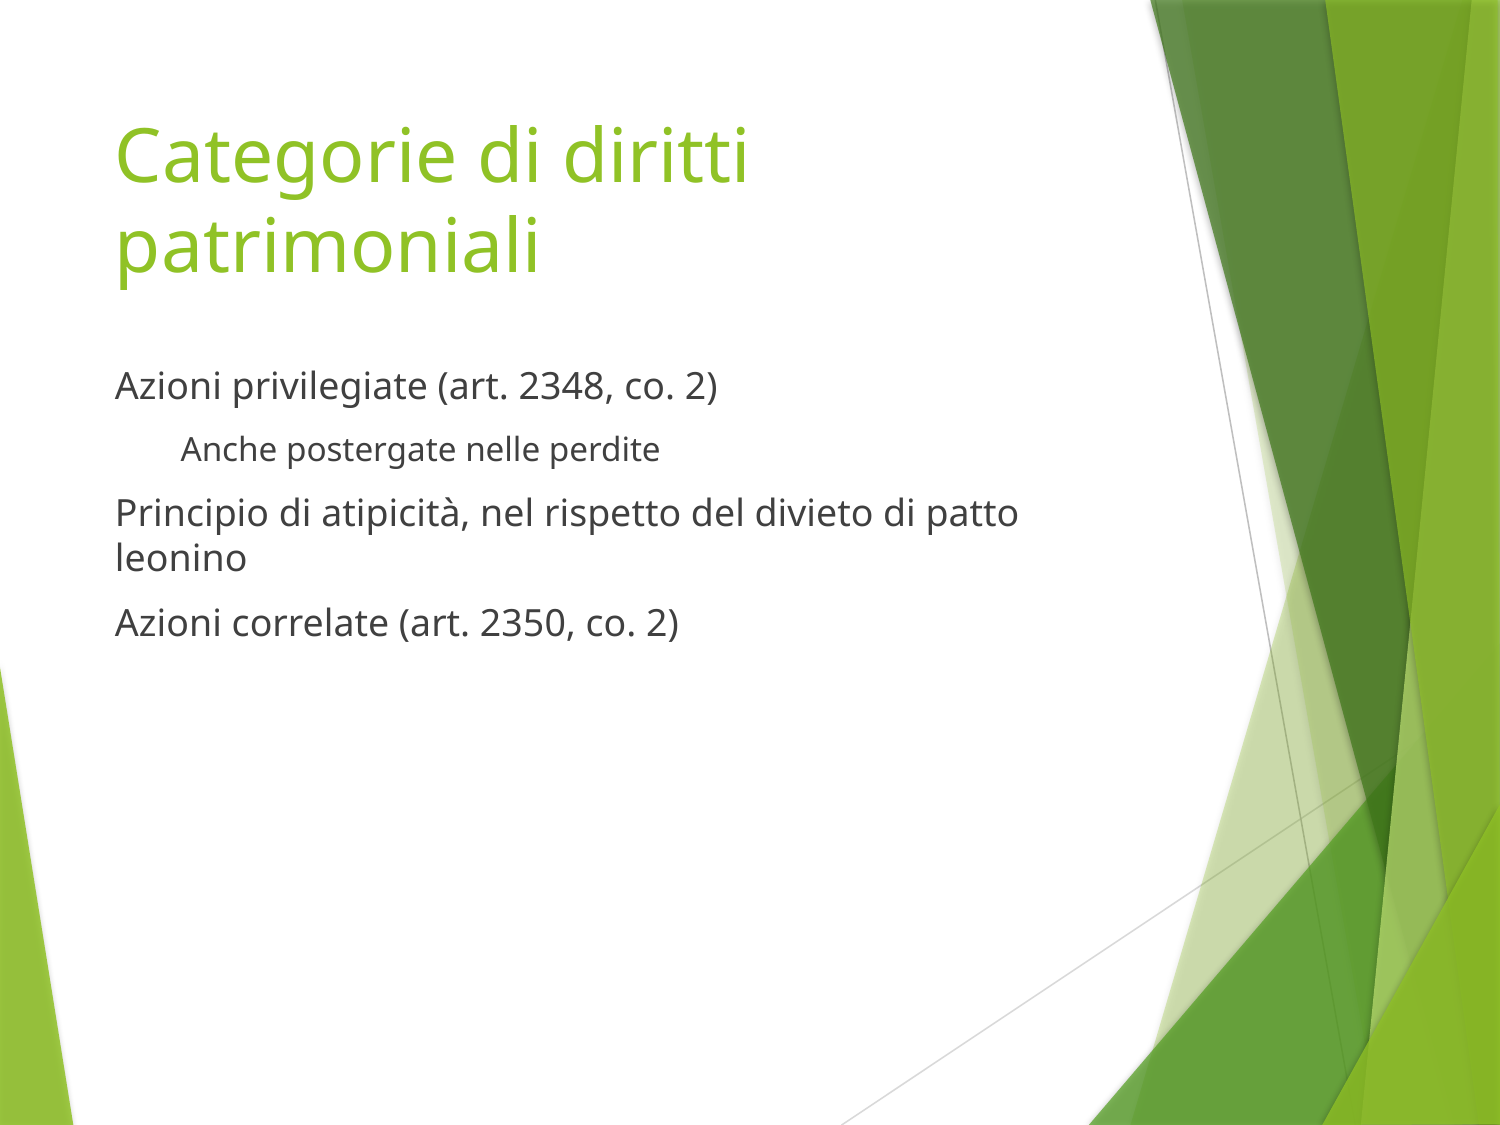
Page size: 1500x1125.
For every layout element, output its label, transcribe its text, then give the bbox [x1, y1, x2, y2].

list Azioni privilegiate (art. 2348, co. 2) Anche postergate nelle perdite Principio di atipicità, nel rispetto del divieto di patto leonino Azioni correlate (art. 2350, co. 2) [99, 354, 1142, 992]
title Categorie di diritti patrimoniali [99, 99, 1142, 317]
